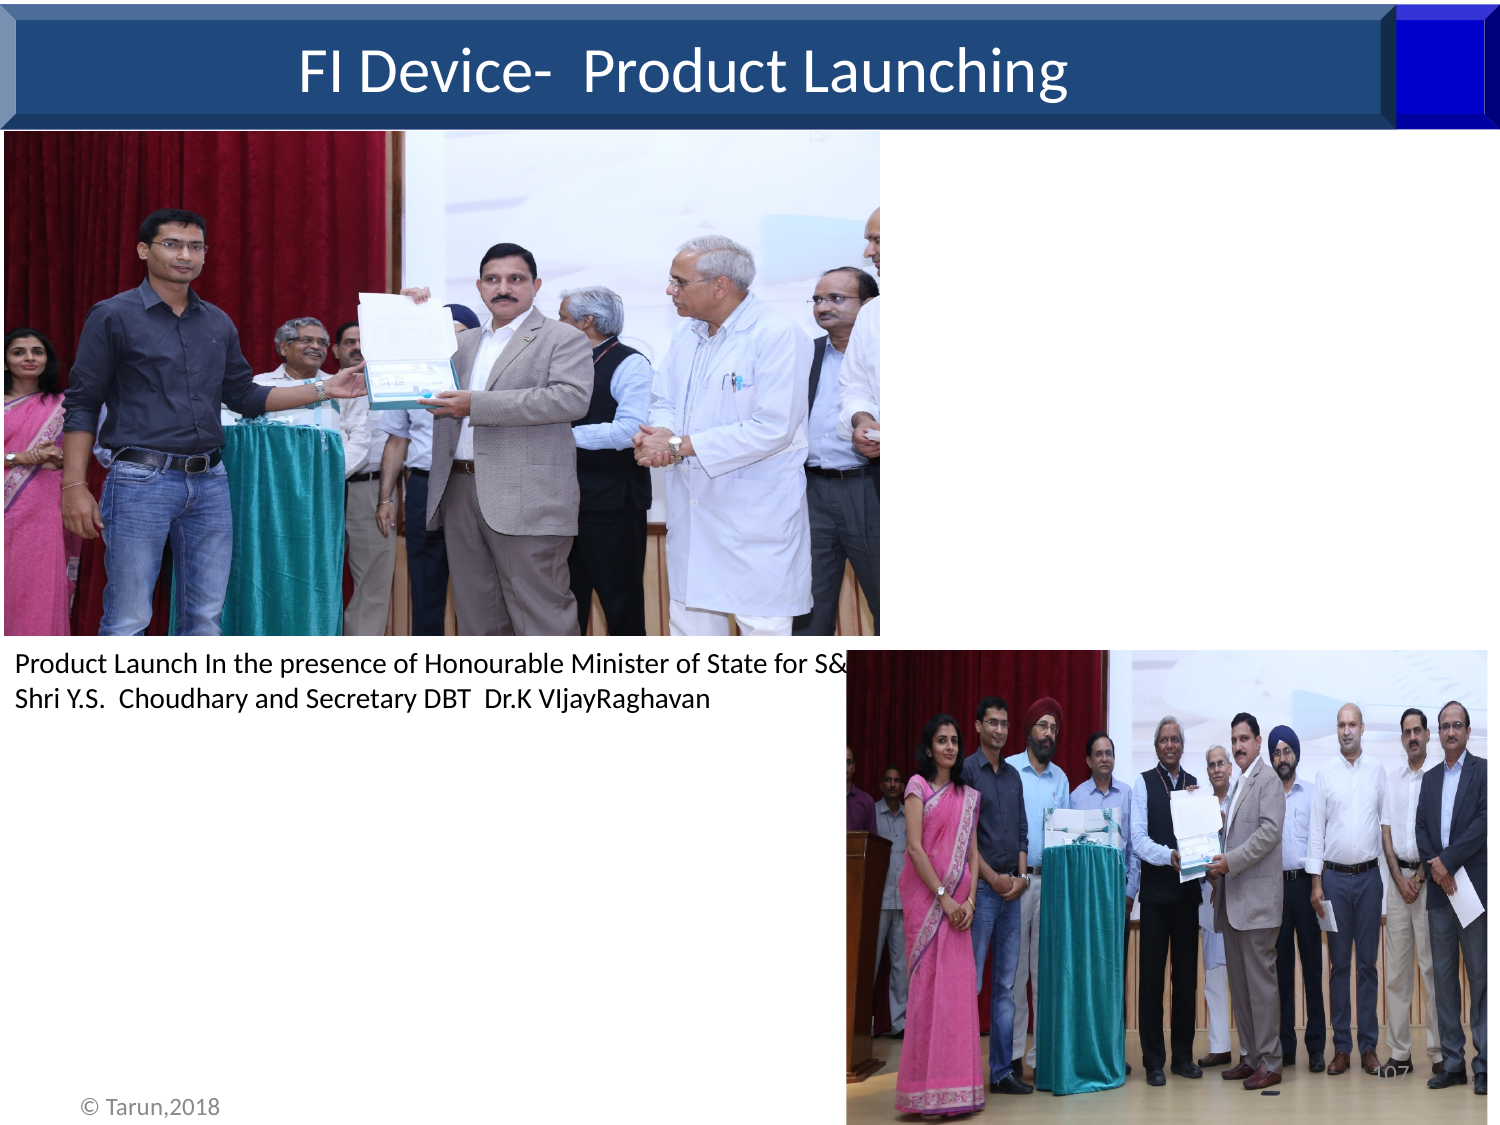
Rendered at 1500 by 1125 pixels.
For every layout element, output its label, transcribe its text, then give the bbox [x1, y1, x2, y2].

picture [846, 649, 1488, 1125]
text_box Product Launch In the presence of Honourable Minister of State for S&T Shri Y.S. Choudhary and Secretary DBT Dr.K VIjayRaghavan [0, 641, 880, 723]
footer © Tarun,2018 [0, 1074, 388, 1125]
picture [3, 131, 880, 636]
text_box FI Device- Product Launching [0, 2, 1398, 132]
text_box FI Entrepreneurial Journey- Role of BCIL [1398, 4, 1500, 130]
picture [236, 613, 242, 636]
